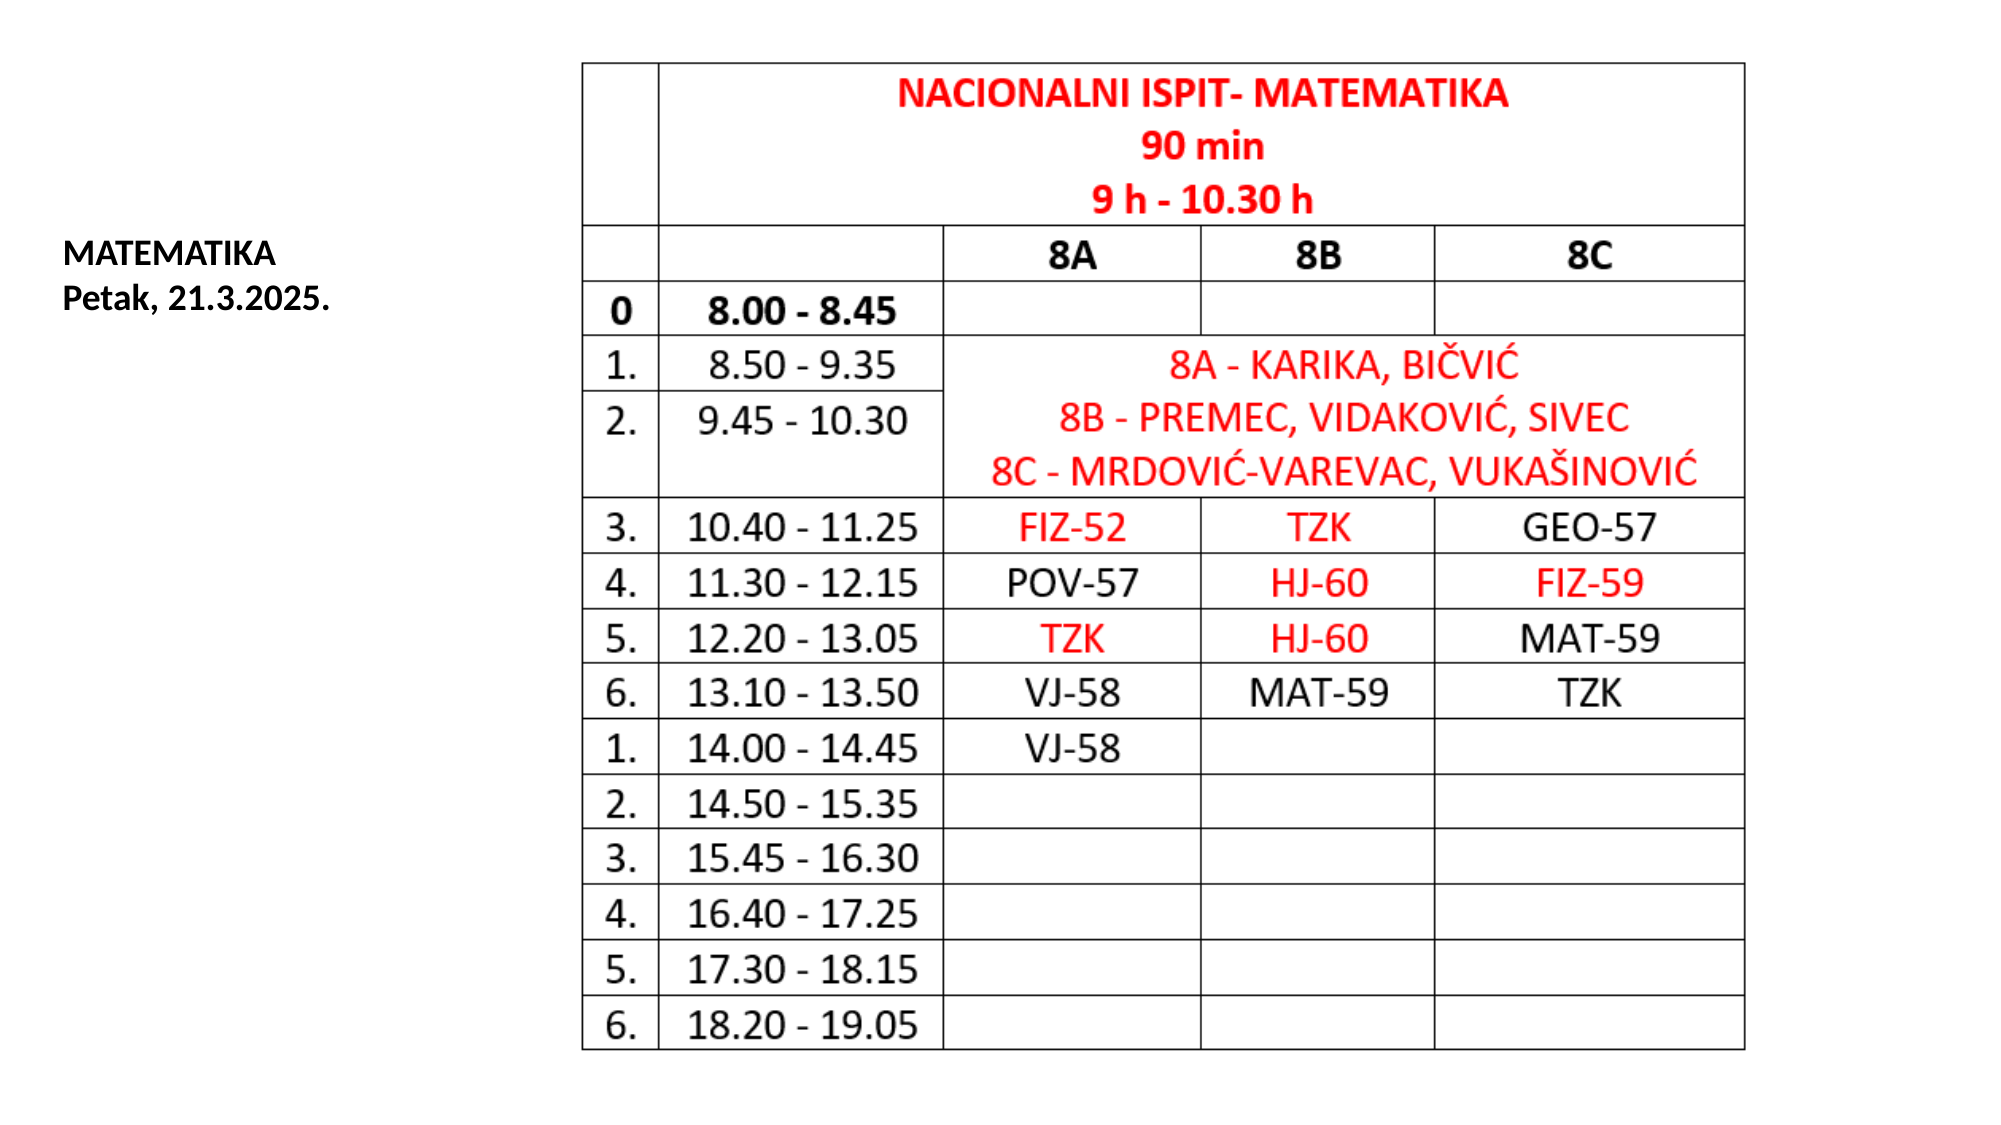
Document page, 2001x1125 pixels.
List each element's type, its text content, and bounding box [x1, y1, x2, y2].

picture [562, 45, 1763, 1070]
text_box MATEMATIKA Petak, 21.3.2025. [47, 220, 444, 326]
